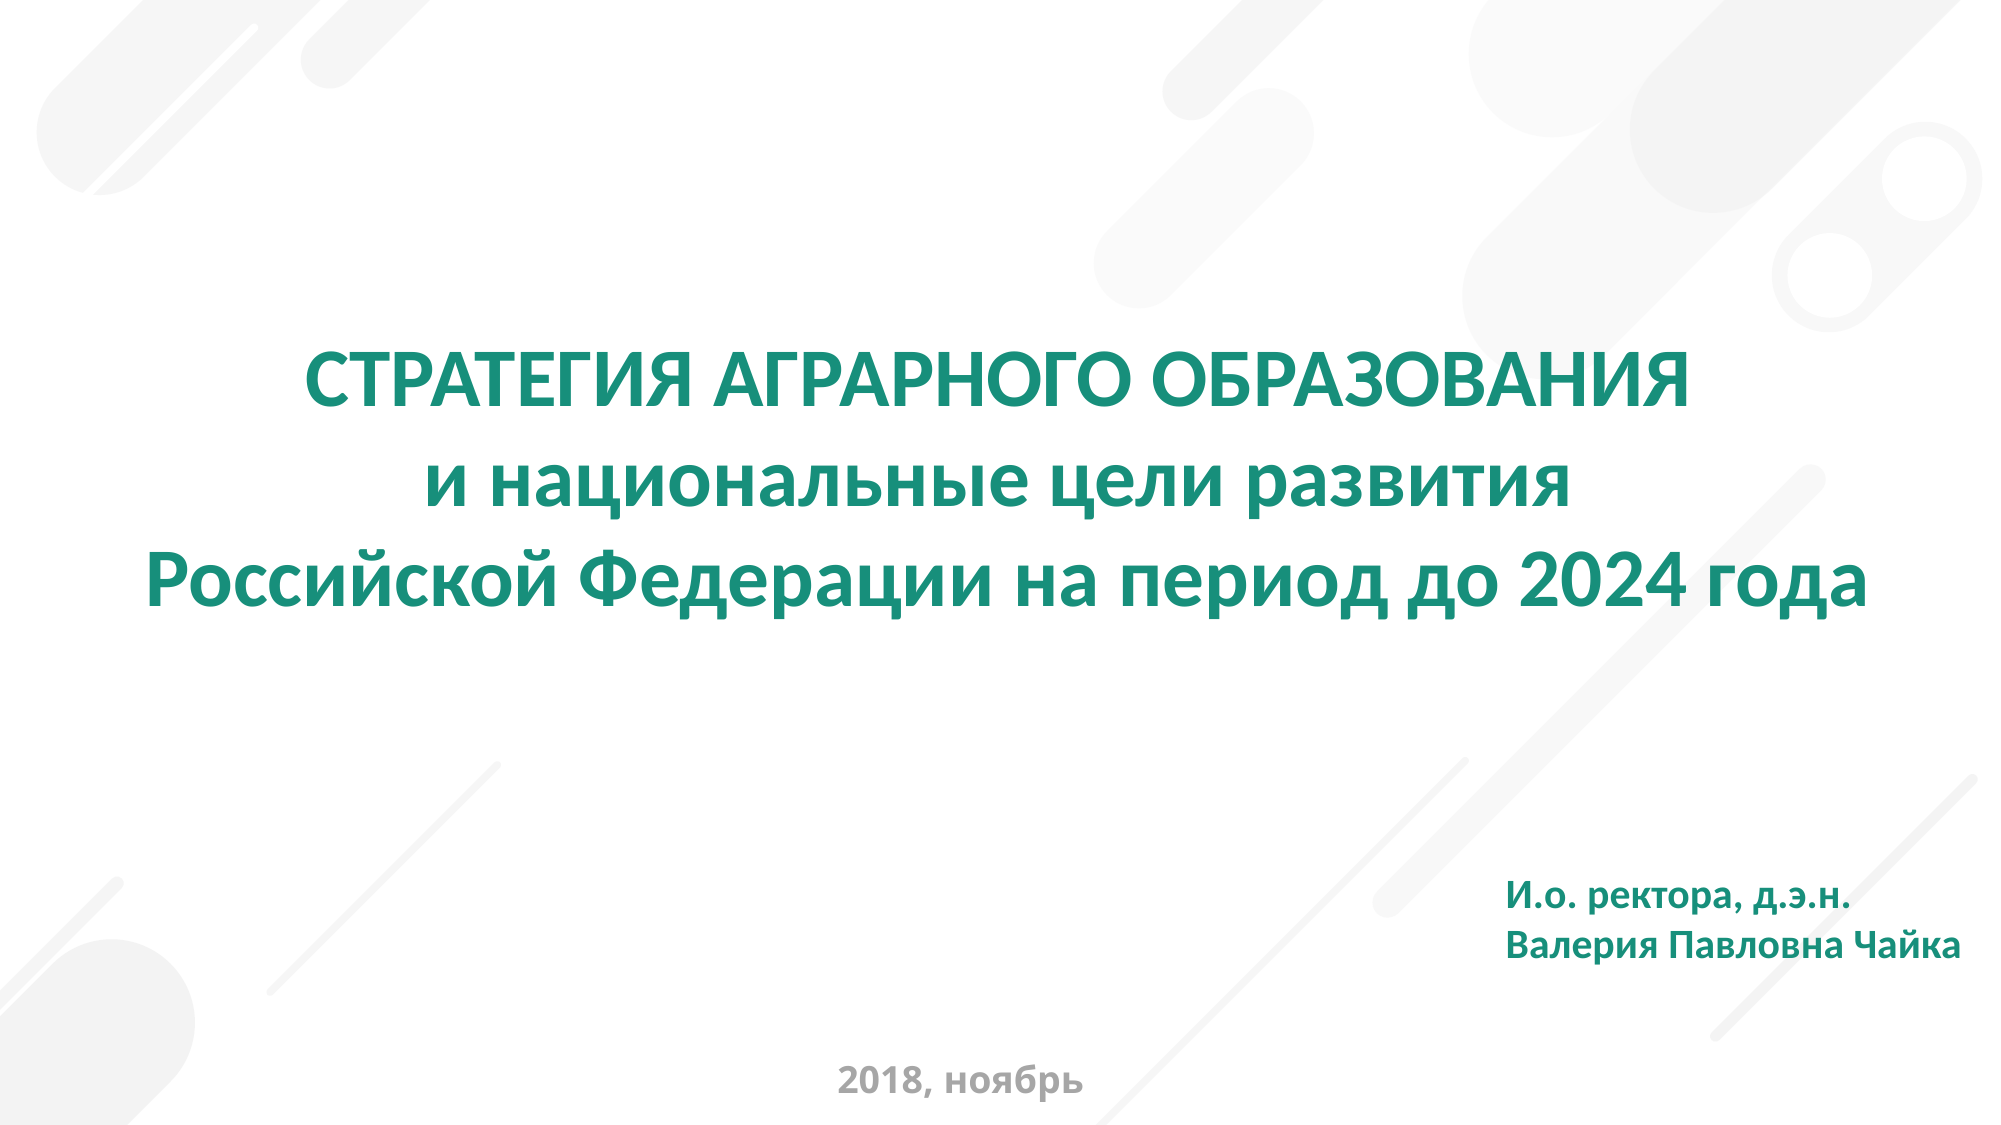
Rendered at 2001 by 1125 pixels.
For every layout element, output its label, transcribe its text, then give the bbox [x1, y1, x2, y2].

text_box И.о. ректора, д.э.н. Валерия Павловна Чайка [1490, 859, 2000, 974]
text_box 2018, ноябрь [822, 1048, 1099, 1109]
text_box СТРАТЕГИЯ АГРАРНОГО ОБРАЗОВАНИЯ и национальные цели развития Российской Федерации на период до 2024 года [49, 315, 1966, 631]
